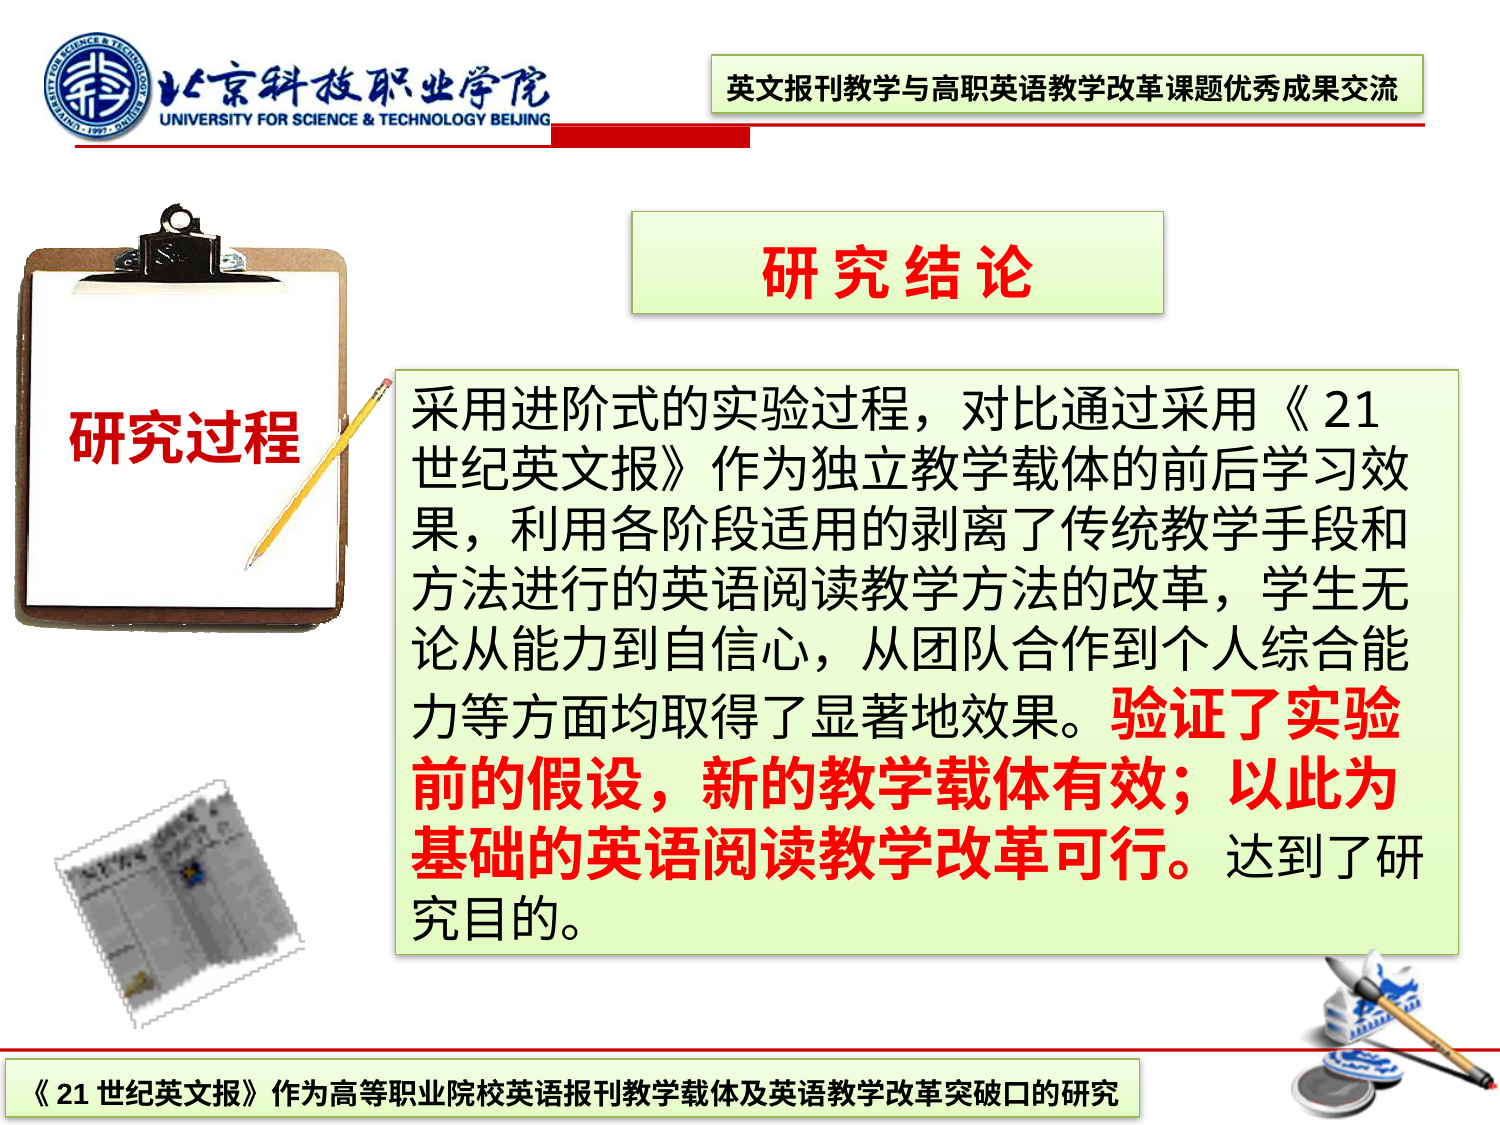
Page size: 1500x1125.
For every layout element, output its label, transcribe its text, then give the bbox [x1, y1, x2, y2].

picture [10, 201, 398, 634]
text_box 研 究 结 论 [631, 211, 1164, 314]
text_box 采用进阶式的实验过程，对比通过采用《21世纪英文报》作为独立教学载体的前后学习效果，利用各阶段适用的剥离了传统教学手段和方法进行的英语阅读教学方法的改革，学生无论从能力到自信心，从团队合作到个人综合能力等方面均取得了显著地效果。验证了实验前的假设，新的教学载体有效；以此为基础的英语阅读教学改革可行。达到了研究目的。 [395, 369, 1459, 955]
picture [1290, 925, 1500, 1125]
picture [44, 32, 551, 146]
text_box 英文报刊教学与高职英语教学改革课题优秀成果交流 [711, 54, 1424, 114]
picture [56, 782, 305, 1029]
text_box 《21世纪英文报》作为高等职业院校英语报刊教学载体及英语教学改革突破口的研究 [5, 1058, 1140, 1118]
